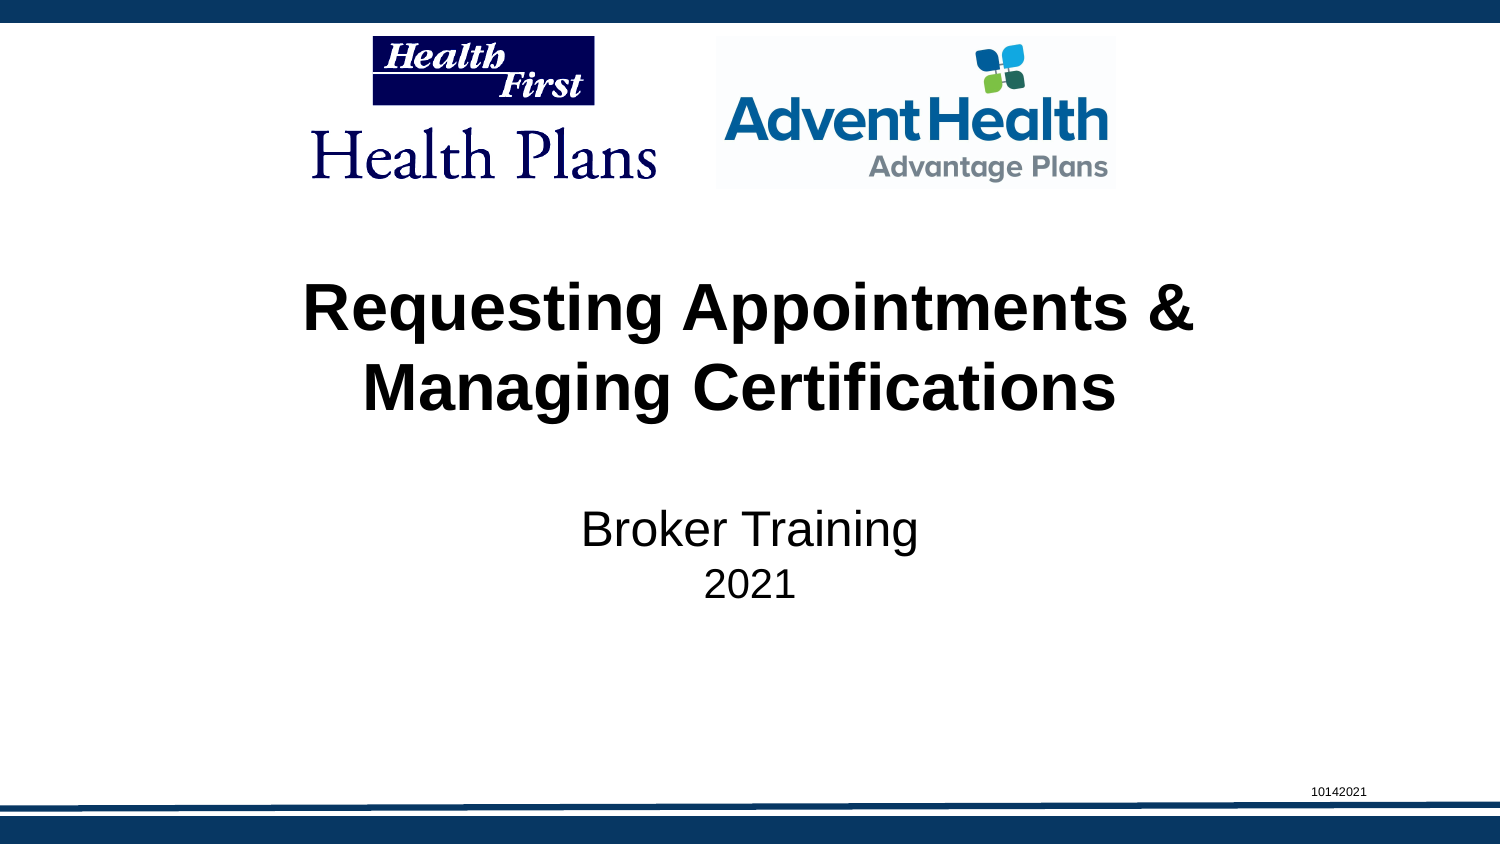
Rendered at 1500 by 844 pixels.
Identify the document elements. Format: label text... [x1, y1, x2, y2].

text_box [0, 0, 1500, 25]
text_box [0, 804, 1500, 809]
picture [716, 36, 1117, 189]
text_box 10142021 [1296, 776, 1385, 803]
text_box [0, 816, 1500, 844]
picture [311, 36, 656, 179]
text_box Requesting Appointments & Managing Certifications Broker Training 2021 [240, 249, 1260, 800]
